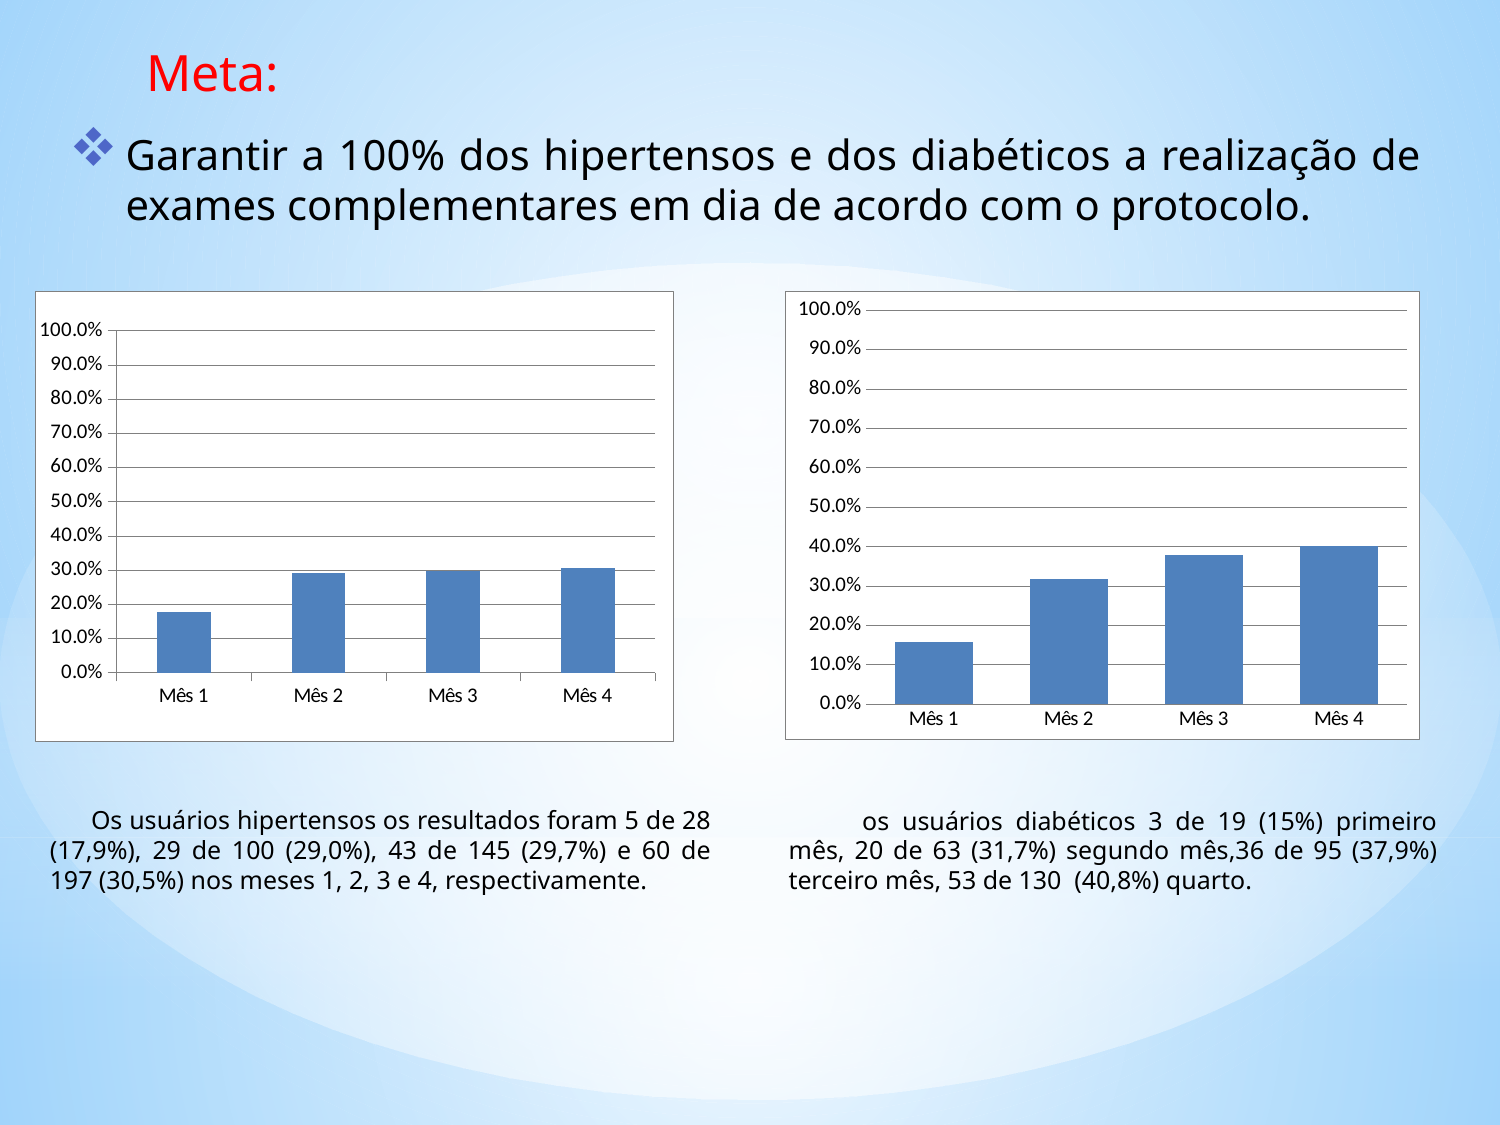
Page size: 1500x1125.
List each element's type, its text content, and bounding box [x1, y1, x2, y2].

chart [784, 290, 1420, 740]
text_box os usuários diabéticos 3 de 19 (15%) primeiro mês, 20 de 63 (31,7%) segundo mês,36 de 95 (37,9%) terceiro mês, 53 de 130 (40,8%) quarto. [773, 797, 1454, 903]
chart [34, 290, 674, 742]
text_box Meta: [17, 34, 408, 110]
list Garantir a 100% dos hipertensos e dos diabéticos a realização de exames complementares em dia de acordo com o protocolo. [46, 121, 1437, 375]
text_box Os usuários hipertensos os resultados foram 5 de 28 (17,9%), 29 de 100 (29,0%), 43 de 145 (29,7%) e 60 de 197 (30,5%) nos meses 1, 2, 3 e 4, respectivamente. [35, 796, 727, 902]
